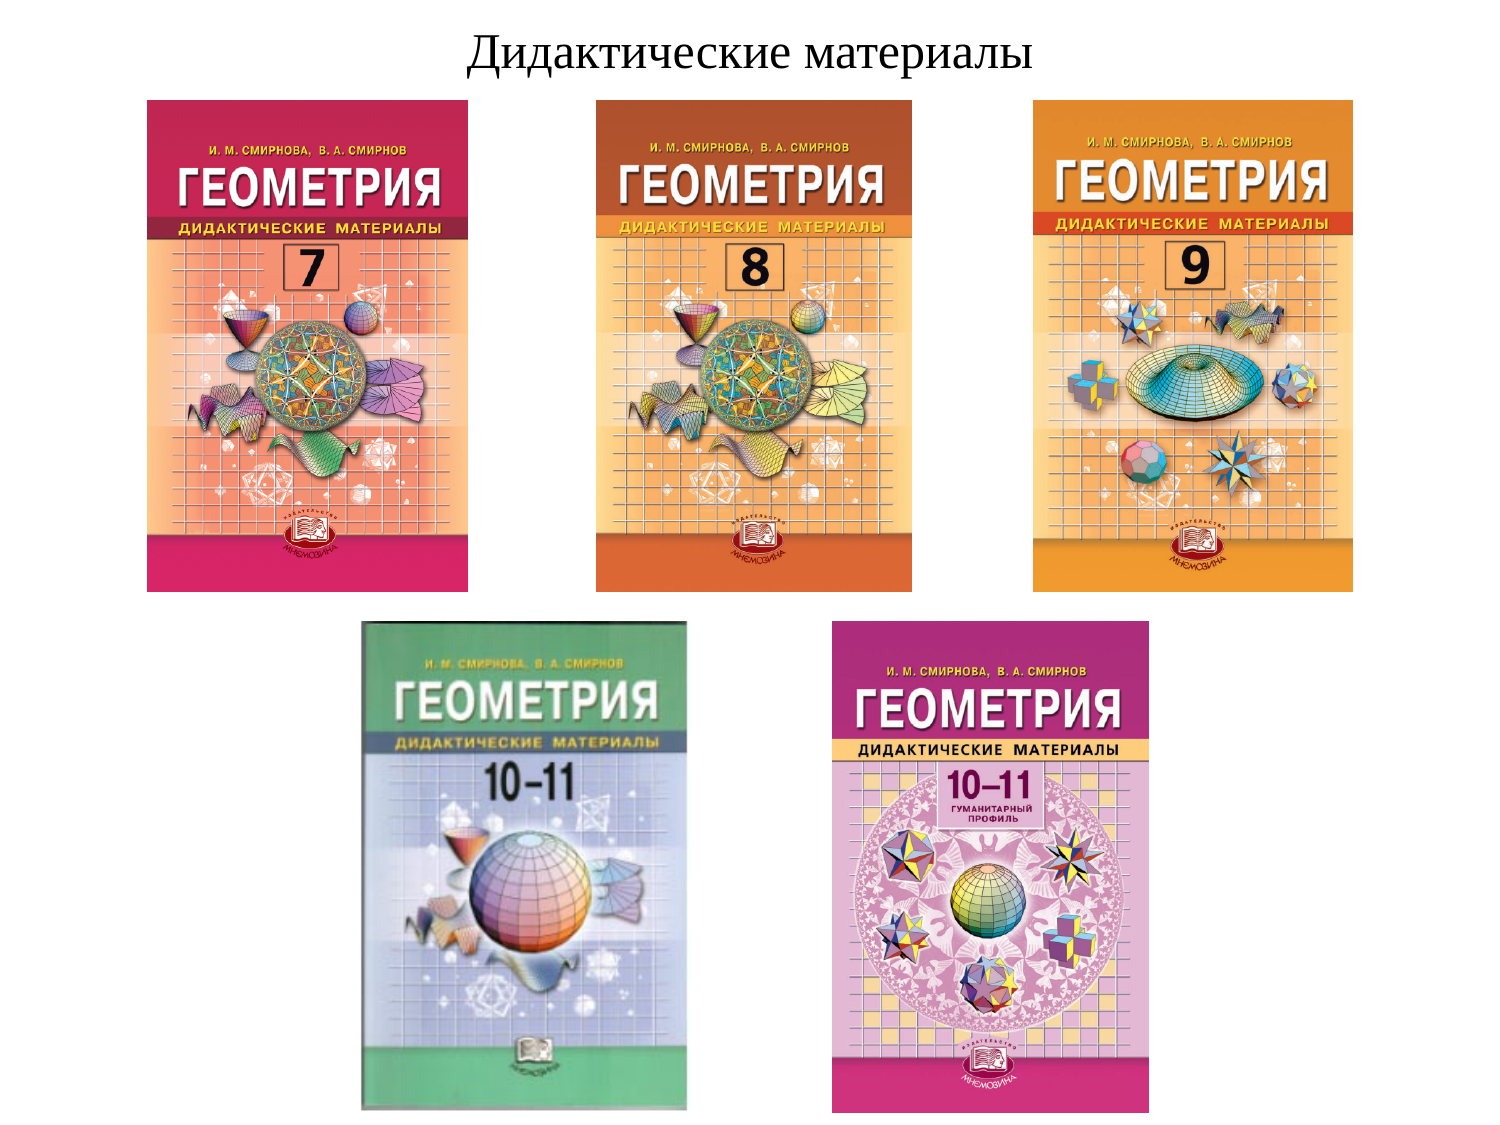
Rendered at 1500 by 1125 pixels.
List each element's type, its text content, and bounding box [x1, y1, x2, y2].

picture [359, 621, 691, 1113]
picture [832, 621, 1150, 1113]
text_box Дидактические материалы [0, 11, 1500, 86]
picture [596, 100, 912, 593]
picture [1033, 100, 1353, 593]
picture [147, 100, 468, 593]
